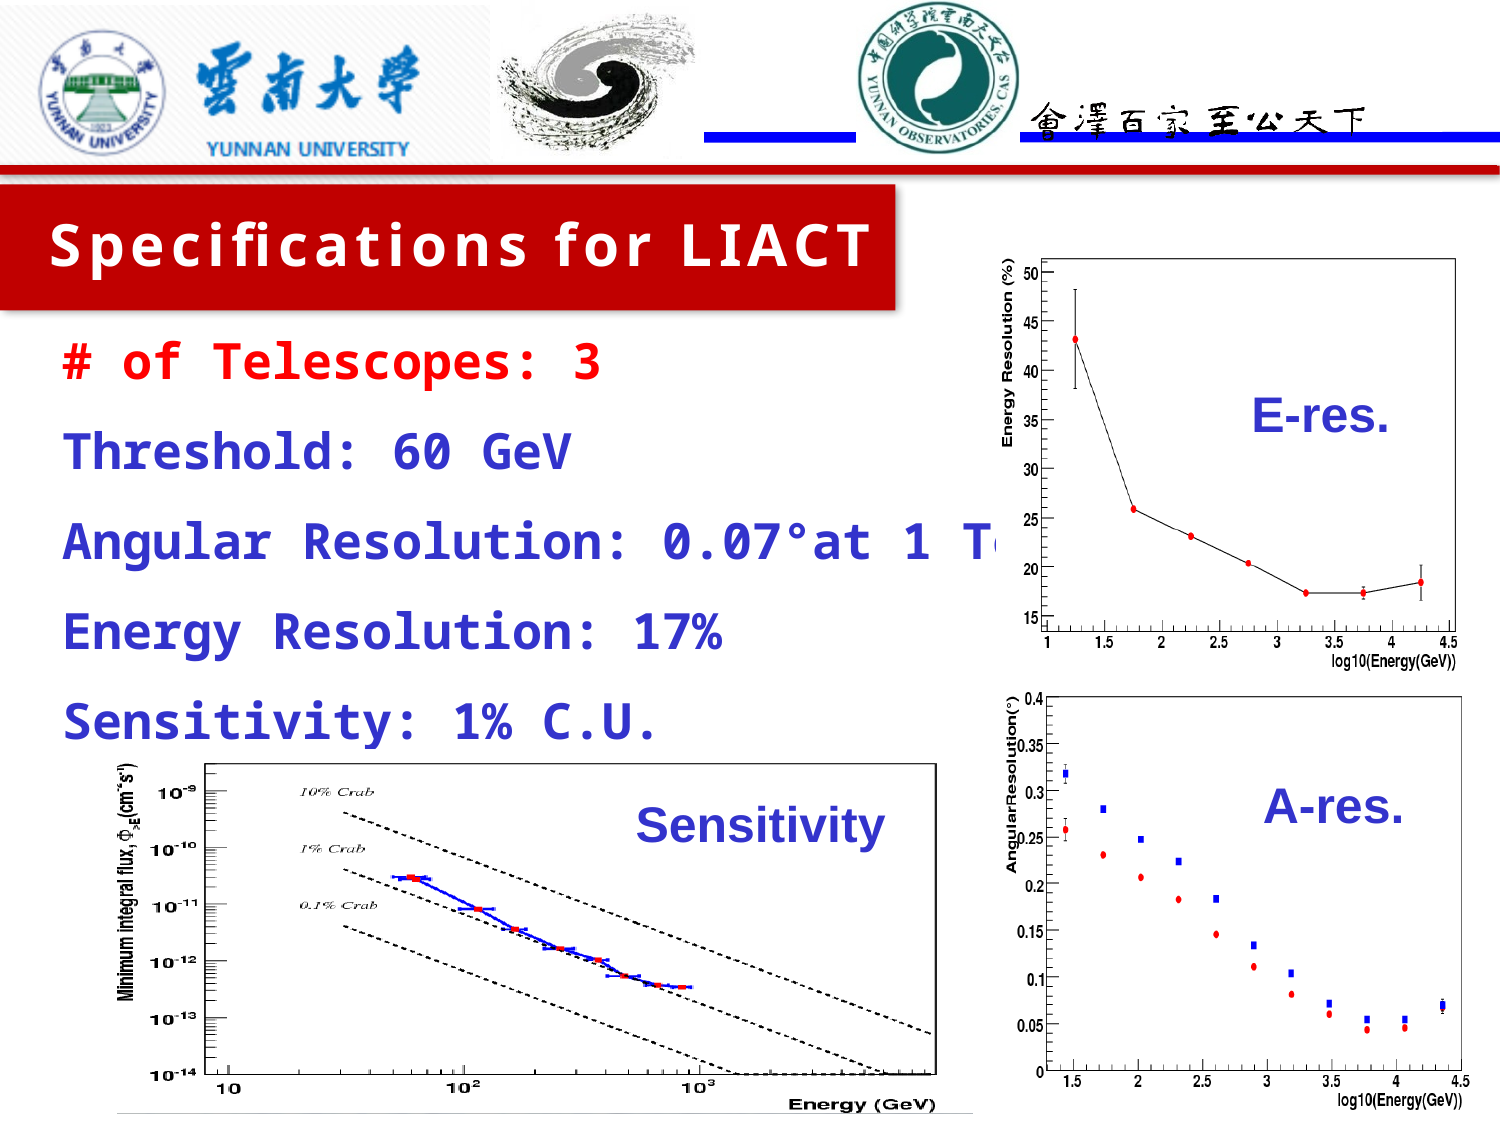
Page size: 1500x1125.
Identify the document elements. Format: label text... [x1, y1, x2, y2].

picture [995, 245, 1474, 672]
text_box # of Telescopes: 3 Threshold: 60 GeV Angular Resolution: 0.07°at 1 TeV Energy Resolution: 17% Sensitivity: 1% C.U. [47, 292, 1442, 757]
picture [0, 175, 493, 185]
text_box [0, 164, 1500, 175]
picture [0, 0, 704, 164]
text_box [0, 184, 896, 311]
picture [998, 687, 1489, 1114]
picture [116, 749, 973, 1114]
text_box Specifications for LIACT [35, 200, 996, 286]
picture [1021, 93, 1373, 149]
picture [855, 0, 1020, 155]
